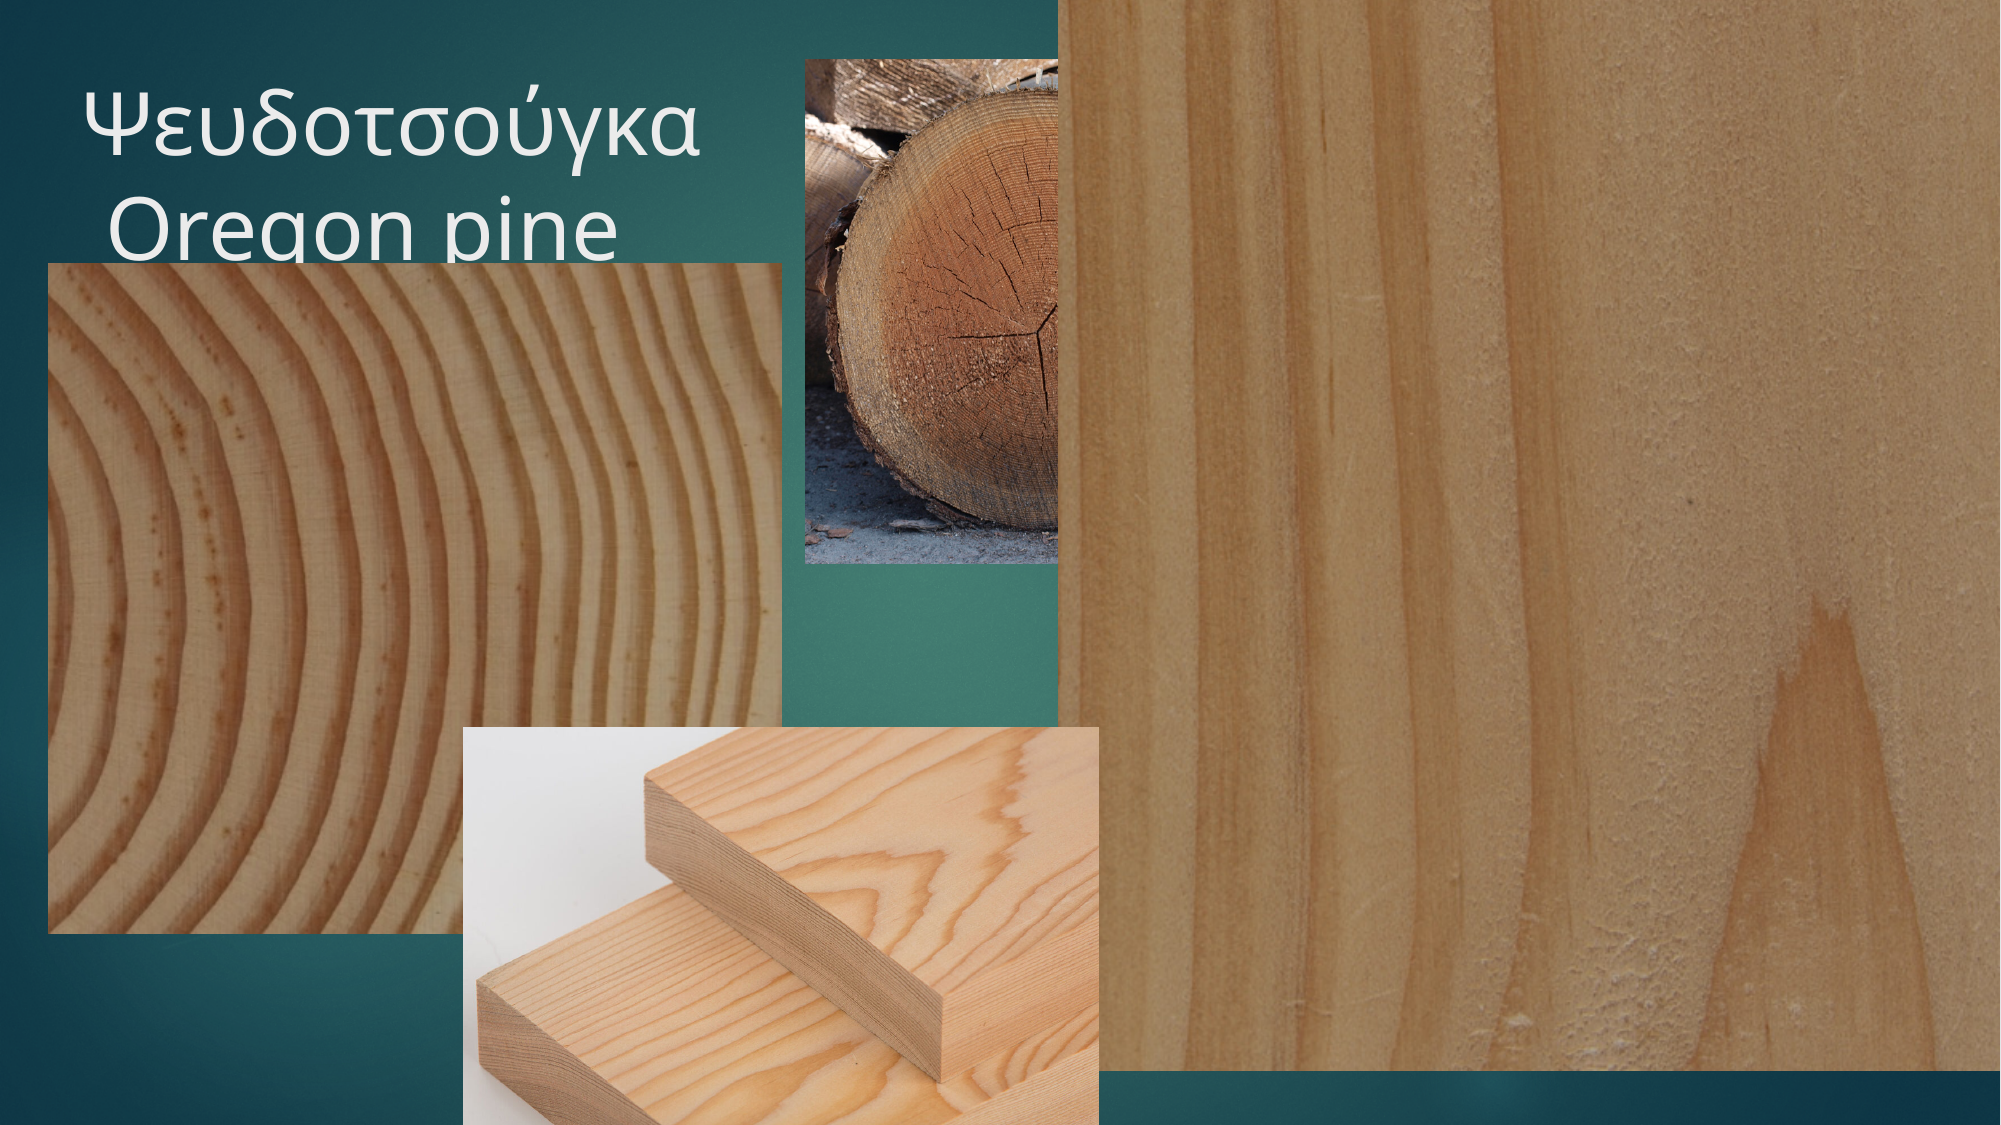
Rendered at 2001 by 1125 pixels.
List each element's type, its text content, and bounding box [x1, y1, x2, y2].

picture [0, 0, 2000, 1125]
title Ψευδοτσούγκα Oregon pine [67, 59, 763, 261]
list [48, 263, 782, 934]
